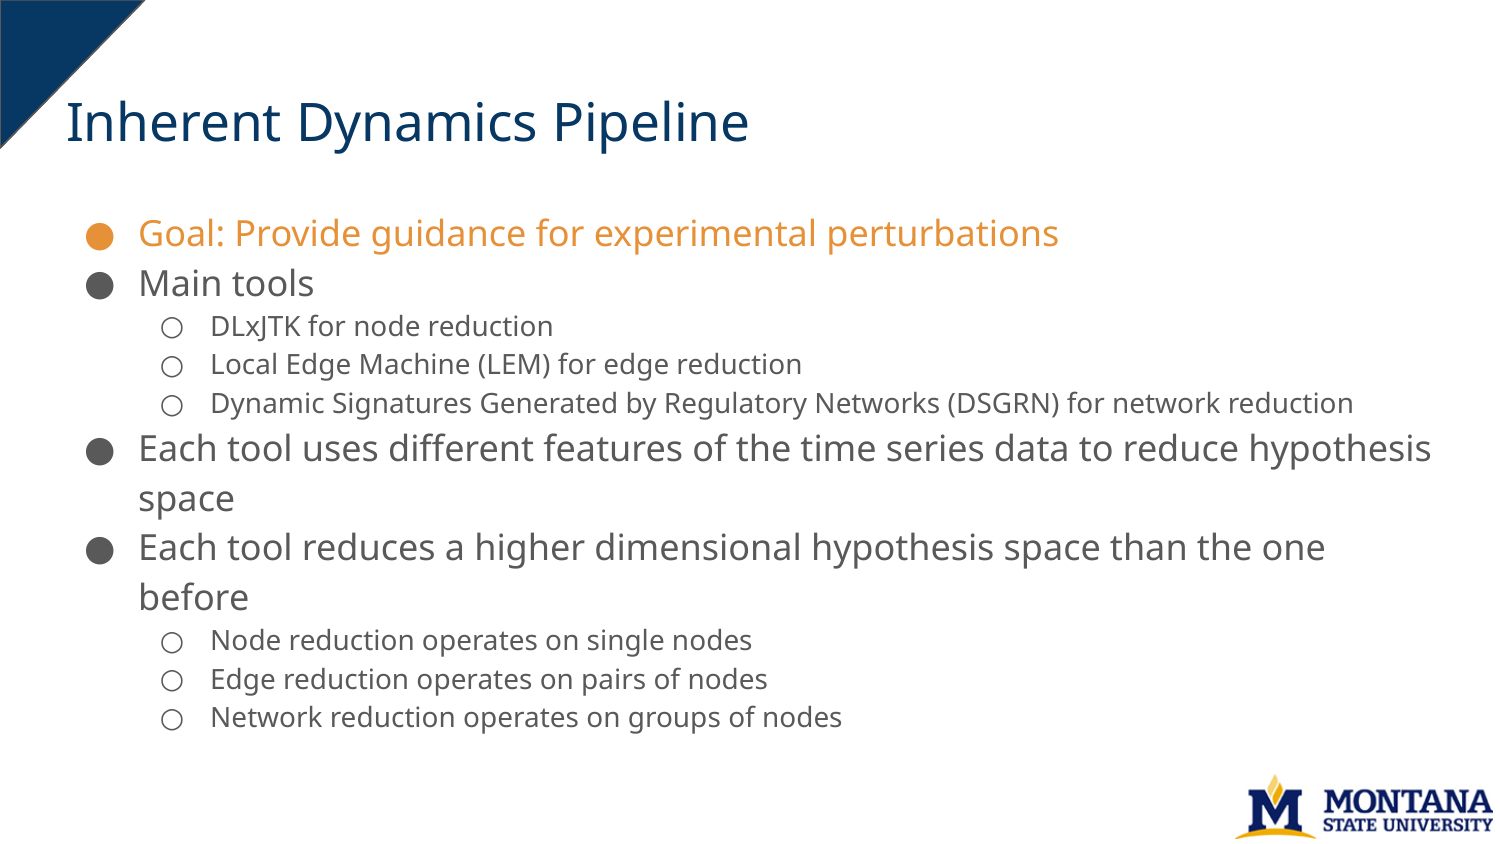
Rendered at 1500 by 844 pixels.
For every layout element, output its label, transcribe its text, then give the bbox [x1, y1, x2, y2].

title Inherent Dynamics Pipeline [51, 72, 1449, 167]
list Goal: Provide guidance for experimental perturbations Main tools DLxJTK for node reduction Local Edge Machine (LEM) for edge reduction Dynamic Signatures Generated by Regulatory Networks (DSGRN) for network reduction Each tool uses different features of the time series data to reduce hypothesis space Each tool reduces a higher dimensional hypothesis space than the one before Node reduction operates on single nodes Edge reduction operates on pairs of nodes Network reduction operates on groups of nodes [51, 189, 1449, 750]
text_box [0, 0, 145, 149]
picture [1235, 774, 1493, 840]
